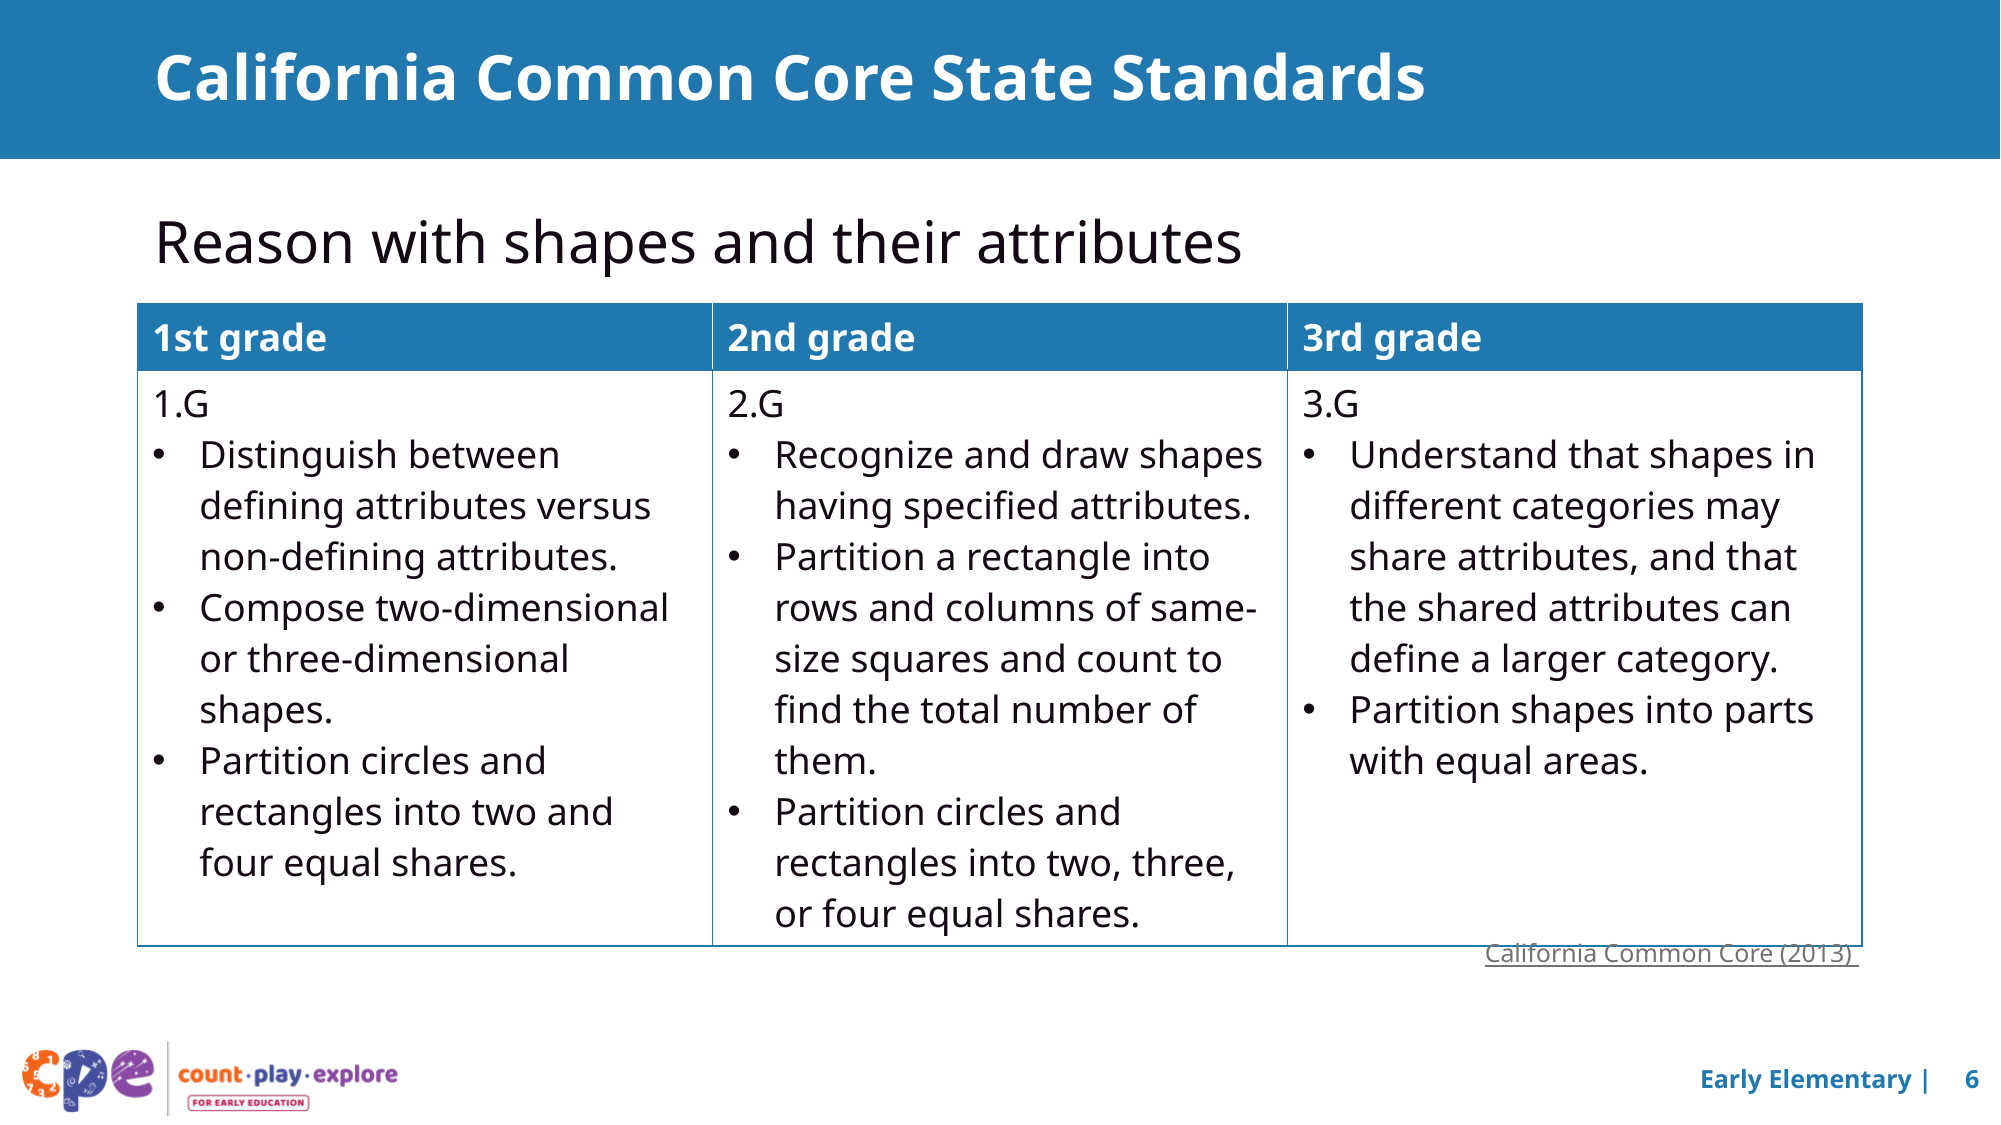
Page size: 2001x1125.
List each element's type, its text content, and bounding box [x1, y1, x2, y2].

table_header 1st grade [138, 304, 712, 369]
table_cell 2.G Recognize and draw shapes having specified attributes. Partition a rectangle into rows and columns of same-size squares and count to find the total number of them. Partition circles and rectangles into two, three, or four equal shares. [713, 371, 1287, 930]
table_header 2nd grade [713, 304, 1287, 369]
picture [22, 1041, 398, 1116]
table_cell 3.G Understand that shapes in different categories may share attributes, and that the shared attributes can define a larger category. Partition shapes into parts with equal areas. [1288, 371, 1861, 930]
table_header 3rd grade [1288, 304, 1861, 369]
title California Common Core State Standards [139, 38, 1917, 123]
text_box California Common Core (2013) [127, 930, 1874, 980]
table_cell 1.G Distinguish between defining attributes versus non-defining attributes. Compose two-dimensional or three-dimensional shapes. Partition circles and rectangles into two and four equal shares. [138, 371, 712, 930]
list Reason with shapes and their attributes [139, 205, 1917, 920]
